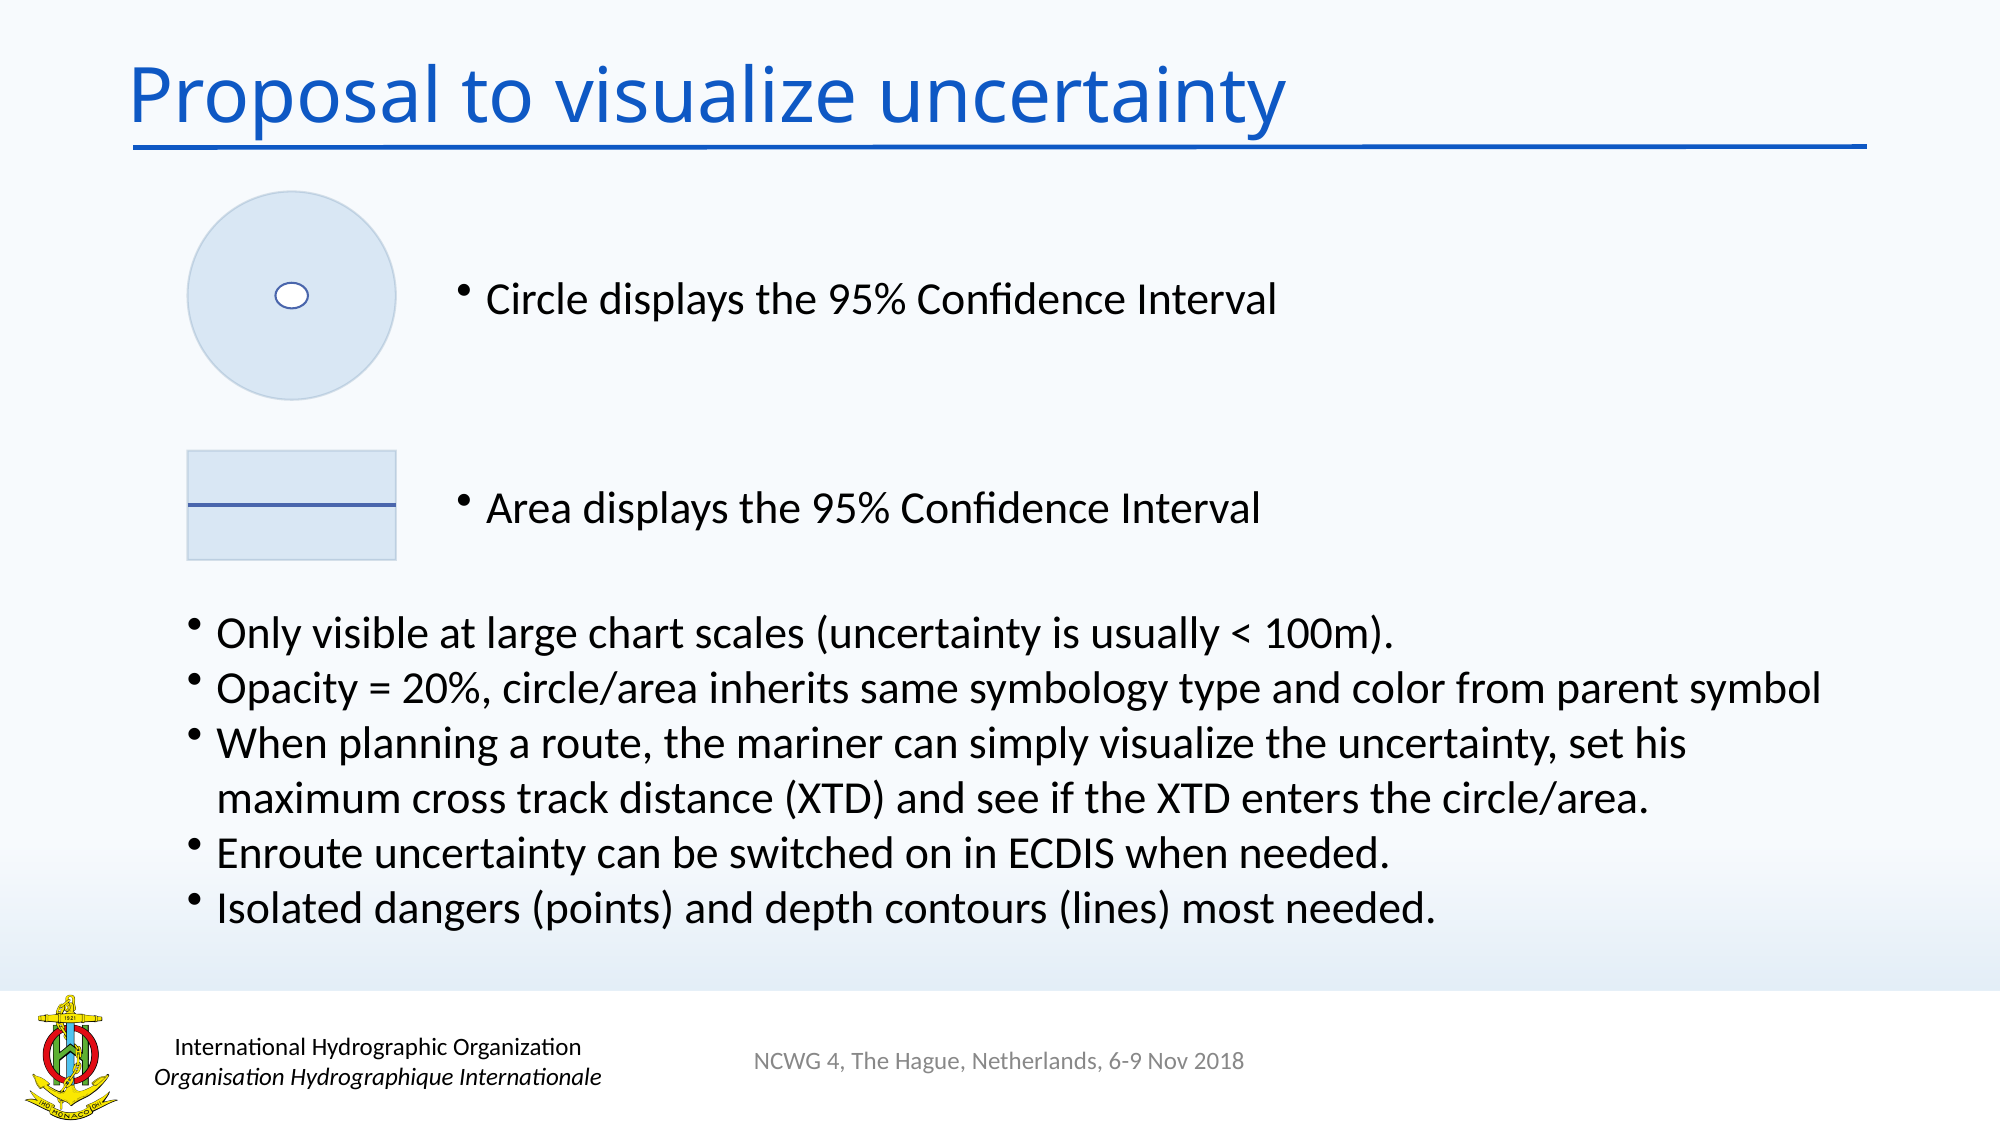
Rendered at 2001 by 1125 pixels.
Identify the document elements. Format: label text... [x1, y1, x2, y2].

text_box [187, 450, 396, 505]
text_box Circle displays the 95% Confidence Interval [448, 261, 1860, 331]
text_box [187, 191, 396, 400]
title Proposal to visualize uncertainty [119, 45, 1594, 151]
text_box Only visible at large chart scales (uncertainty is usually < 100m). Opacity = 20%, circle/area inherits same symbology type and color from parent symbol When planning a route, the mariner can simply visualize the uncertainty, set his maximum cross track distance (XTD) and see if the XTD enters the circle/area. Enroute uncertainty can be switched on in ECDIS when needed. Isolated dangers (points) and depth contours (lines) most needed. [179, 595, 1859, 940]
text_box Area displays the 95% Confidence Interval [448, 470, 1860, 541]
text_box [275, 282, 308, 309]
text_box NCWG 4, The Hague, Netherlands, 6-9 Nov 2018 [662, 1037, 1338, 1082]
text_box [187, 506, 396, 560]
picture [17, 990, 122, 1125]
